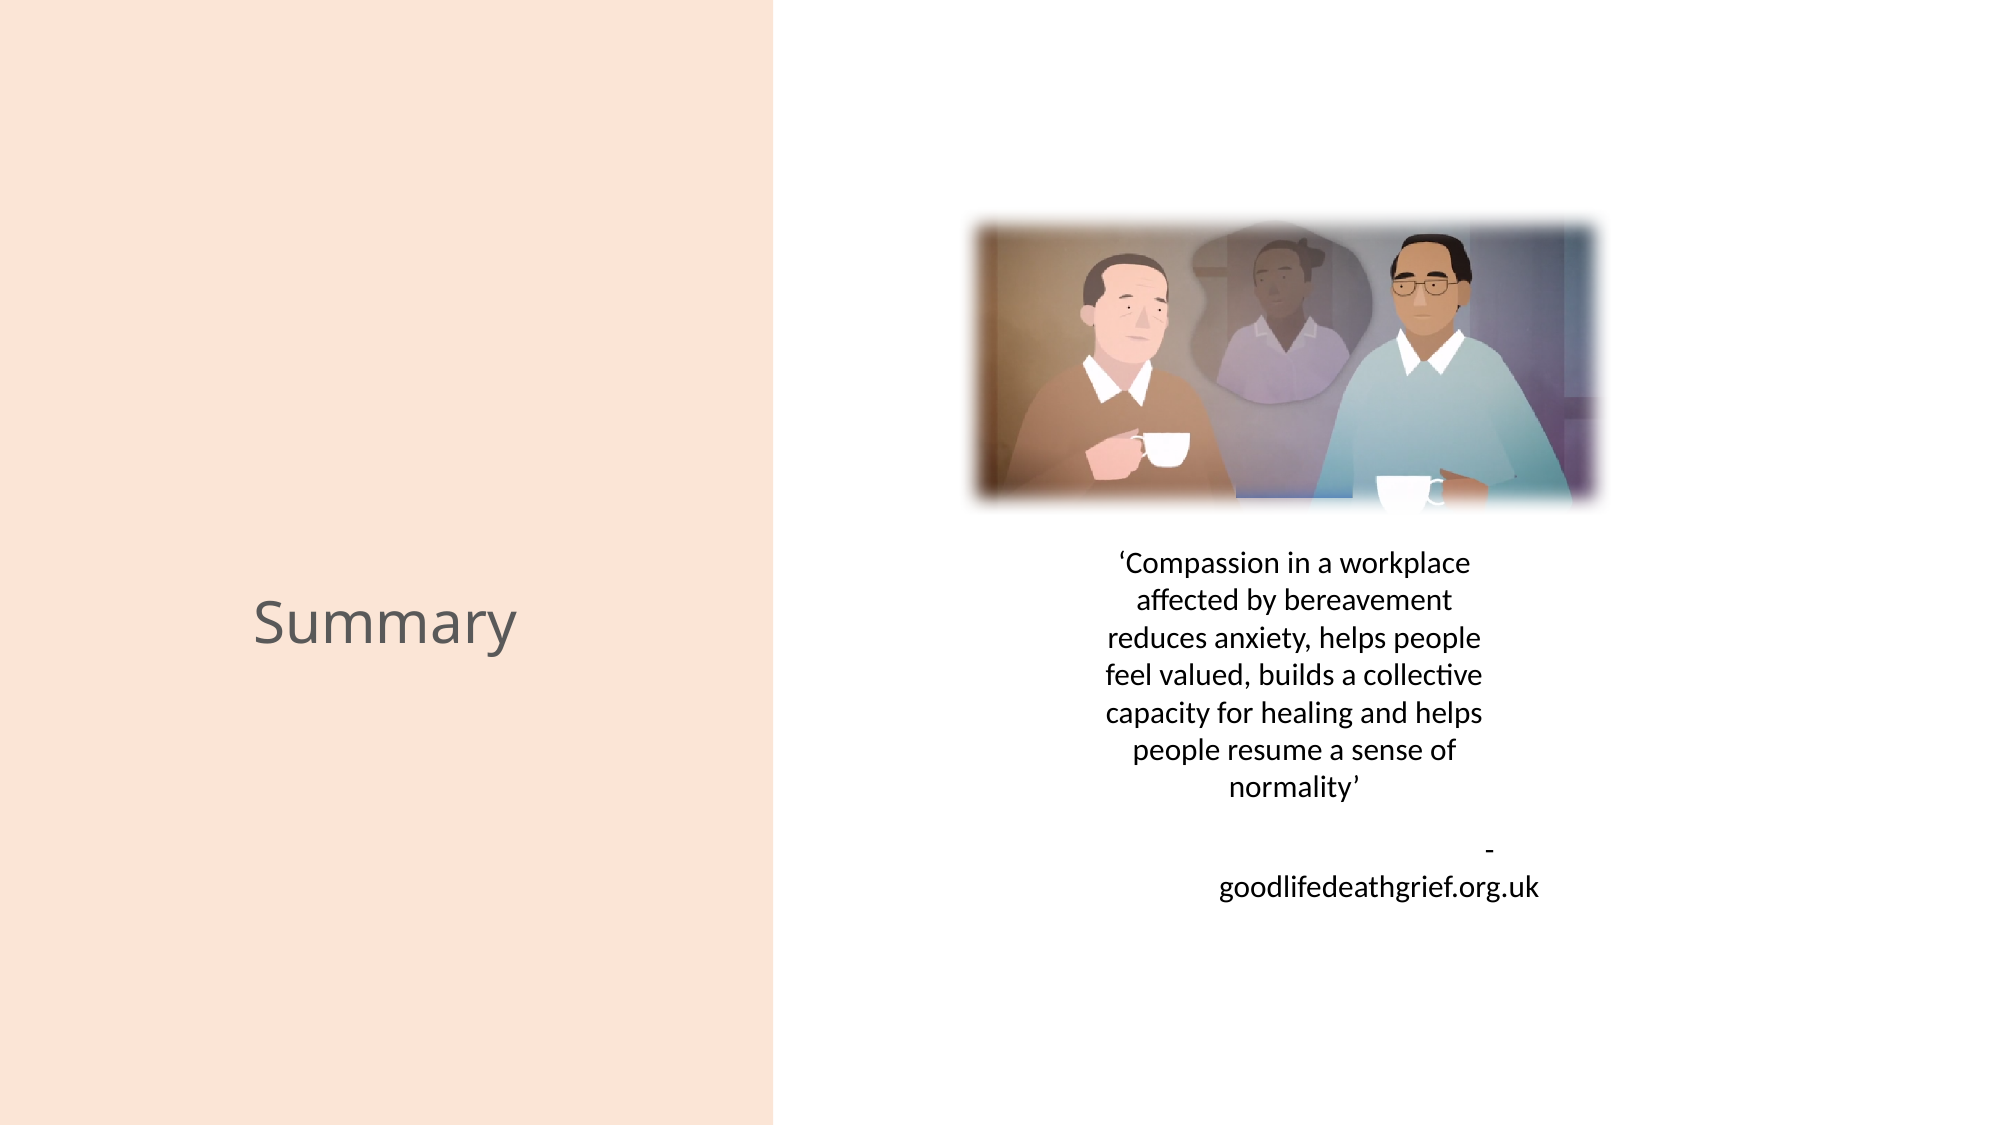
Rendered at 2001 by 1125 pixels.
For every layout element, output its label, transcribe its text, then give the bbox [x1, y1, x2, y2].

text_box [0, 0, 774, 1125]
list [1086, 86, 2000, 1004]
text_box Summary [145, 142, 625, 664]
text_box [774, 0, 2000, 1125]
picture [959, 207, 1611, 515]
